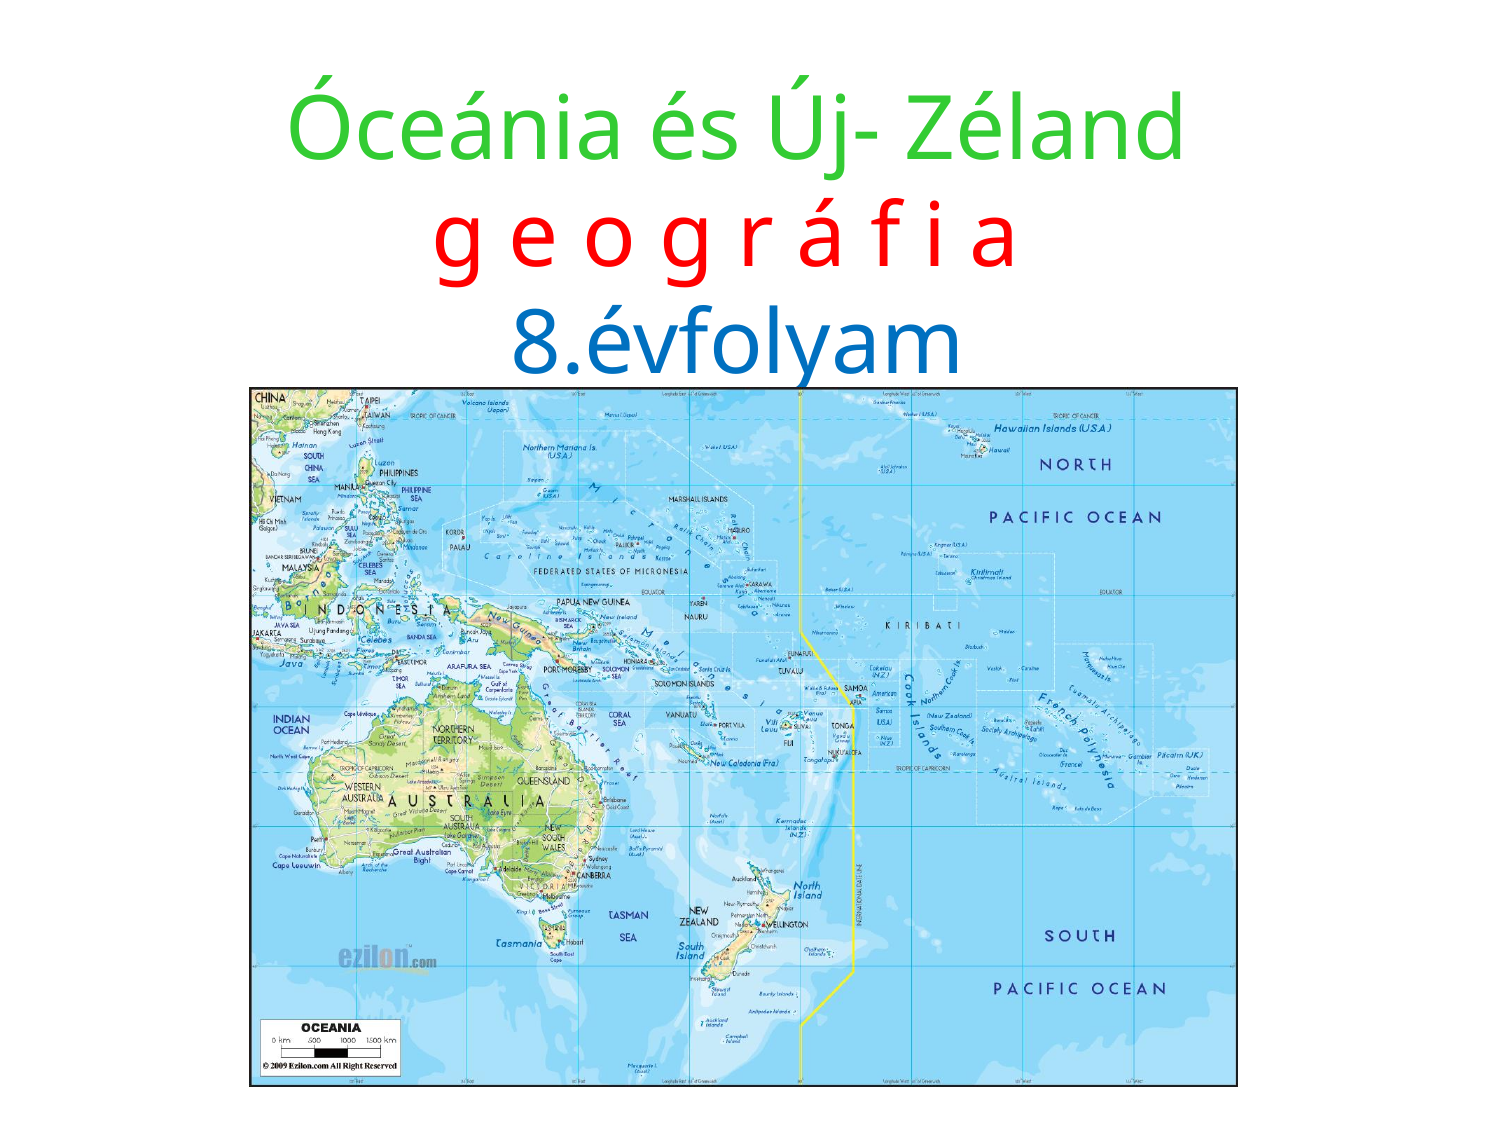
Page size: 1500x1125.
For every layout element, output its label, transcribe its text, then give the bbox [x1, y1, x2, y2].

title Óceánia és Új- Zéland g e o g r á f i a 8.évfolyam [99, 62, 1375, 400]
picture [249, 387, 1238, 1087]
